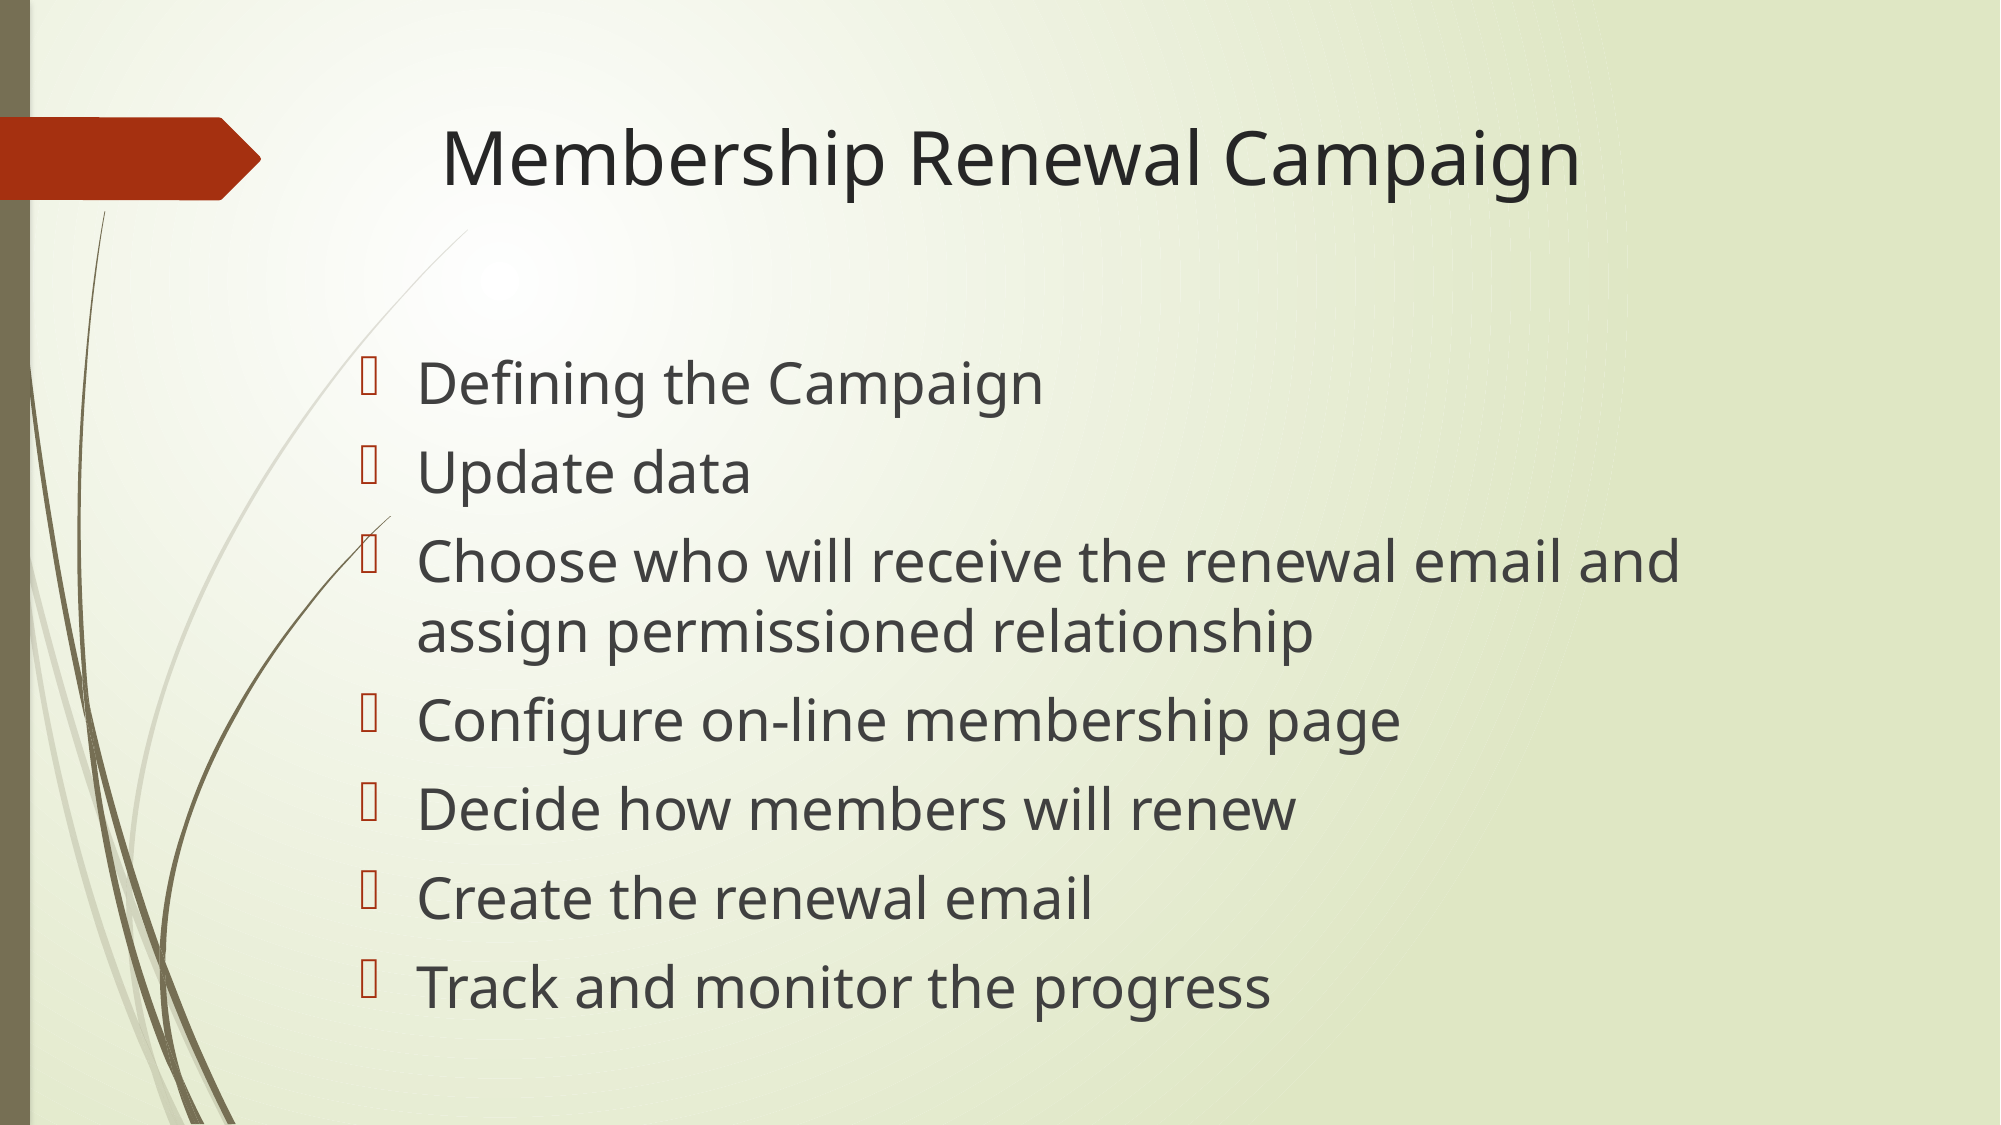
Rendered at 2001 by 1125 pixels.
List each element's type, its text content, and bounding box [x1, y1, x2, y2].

title Membership Renewal Campaign [425, 102, 1888, 313]
list Defining the Campaign Update data Choose who will receive the renewal email and assign permissioned relationship Configure on-line membership page Decide how members will renew Create the renewal email Track and monitor the progress [344, 264, 1807, 1030]
